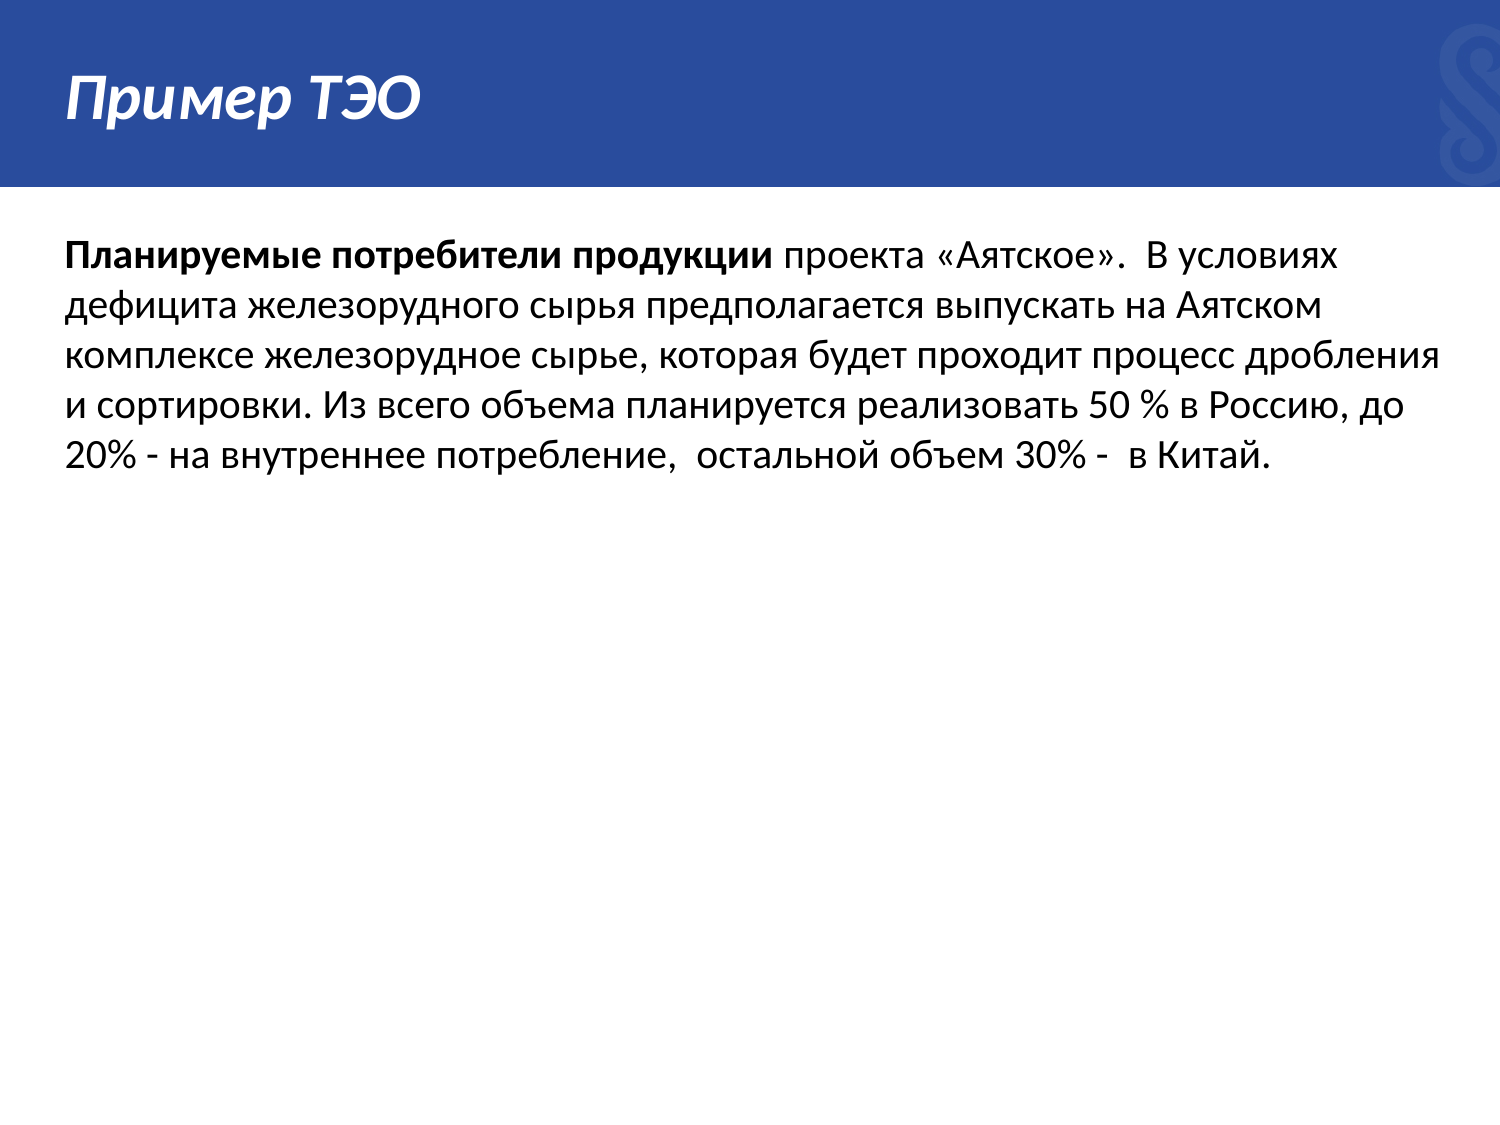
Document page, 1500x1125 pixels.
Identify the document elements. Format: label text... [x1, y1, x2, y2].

text_box Планируемые потребители продукции проекта «Аятское». В условиях дефицита железорудного сырья предполагается выпускать на Аятском комплексе железорудное сырье, которая будет проходит процесс дробления и сортировки. Из всего объема планируется реализовать 50 % в Россию, до 20% - на внутреннее потребление, остальной объем 30% - в Китай. [49, 219, 1464, 584]
picture [0, 0, 1500, 1125]
title Пример ТЭО [49, 52, 1387, 143]
